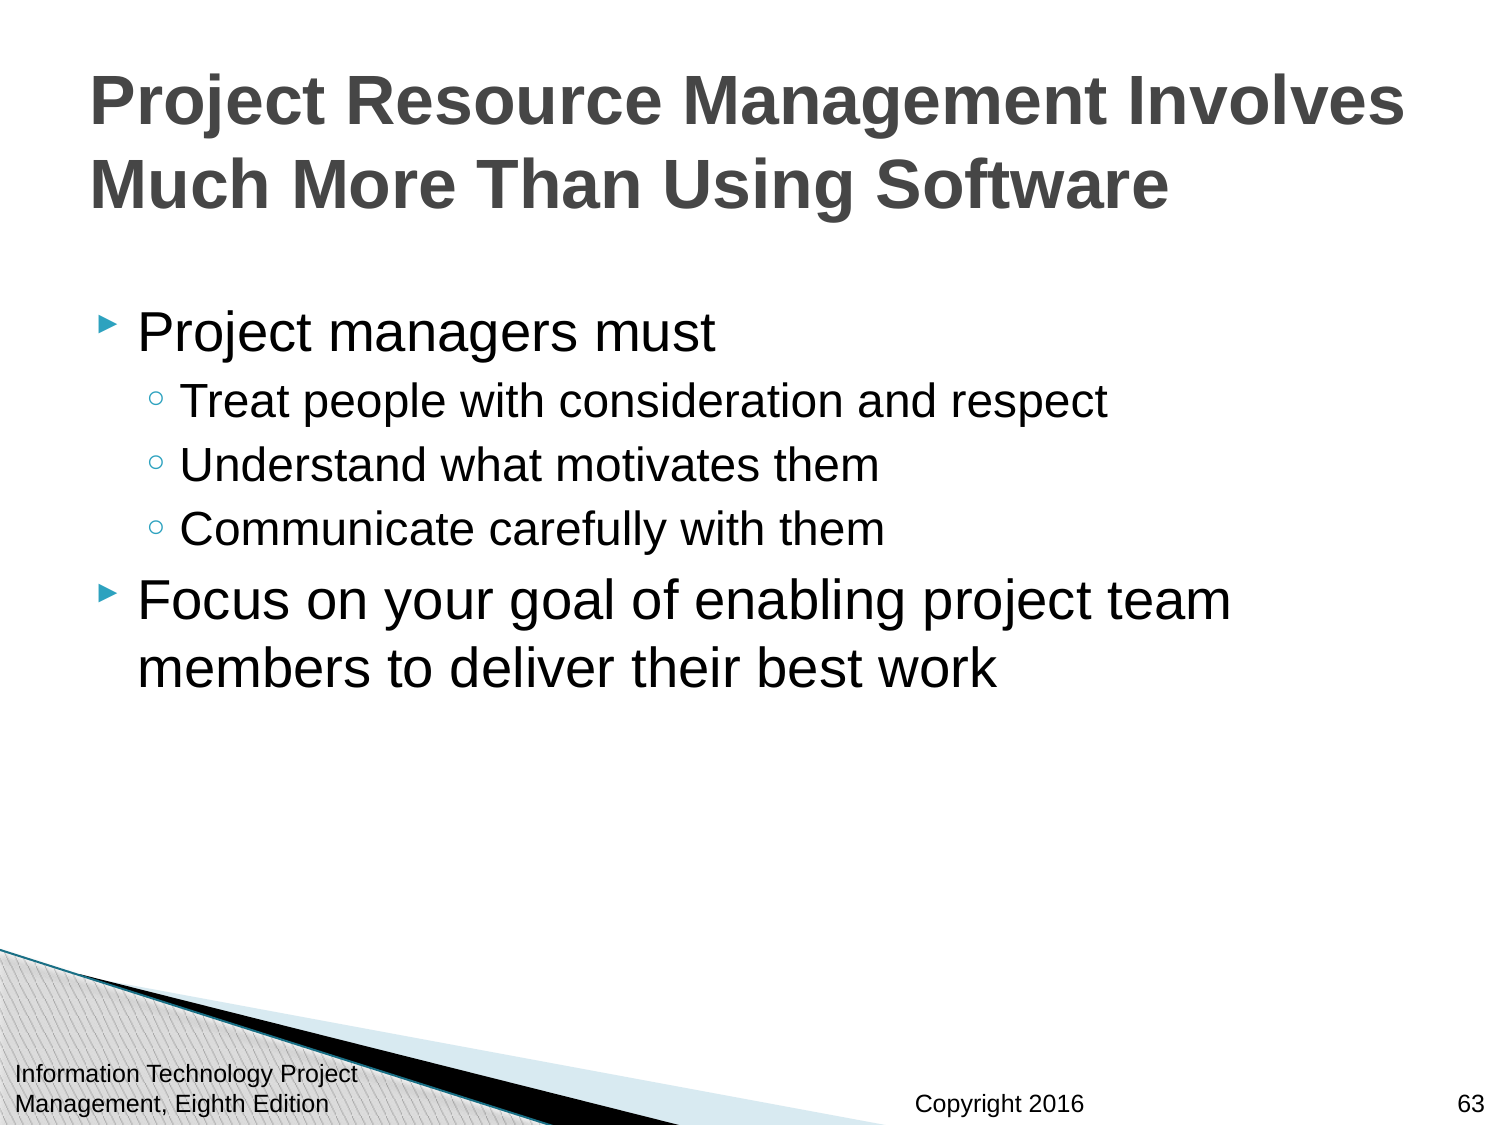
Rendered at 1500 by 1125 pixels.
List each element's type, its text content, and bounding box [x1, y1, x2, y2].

slide_number 63 [1408, 1065, 1500, 1125]
footer Information Technology Project Management, Eighth Edition [0, 1050, 425, 1125]
list Project managers must Treat people with consideration and respect Understand what motivates them Communicate carefully with them Focus on your goal of enabling project team members to deliver their best work [62, 287, 1376, 1001]
title Project Resource Management Involves Much More Than Using Software [75, 45, 1425, 233]
